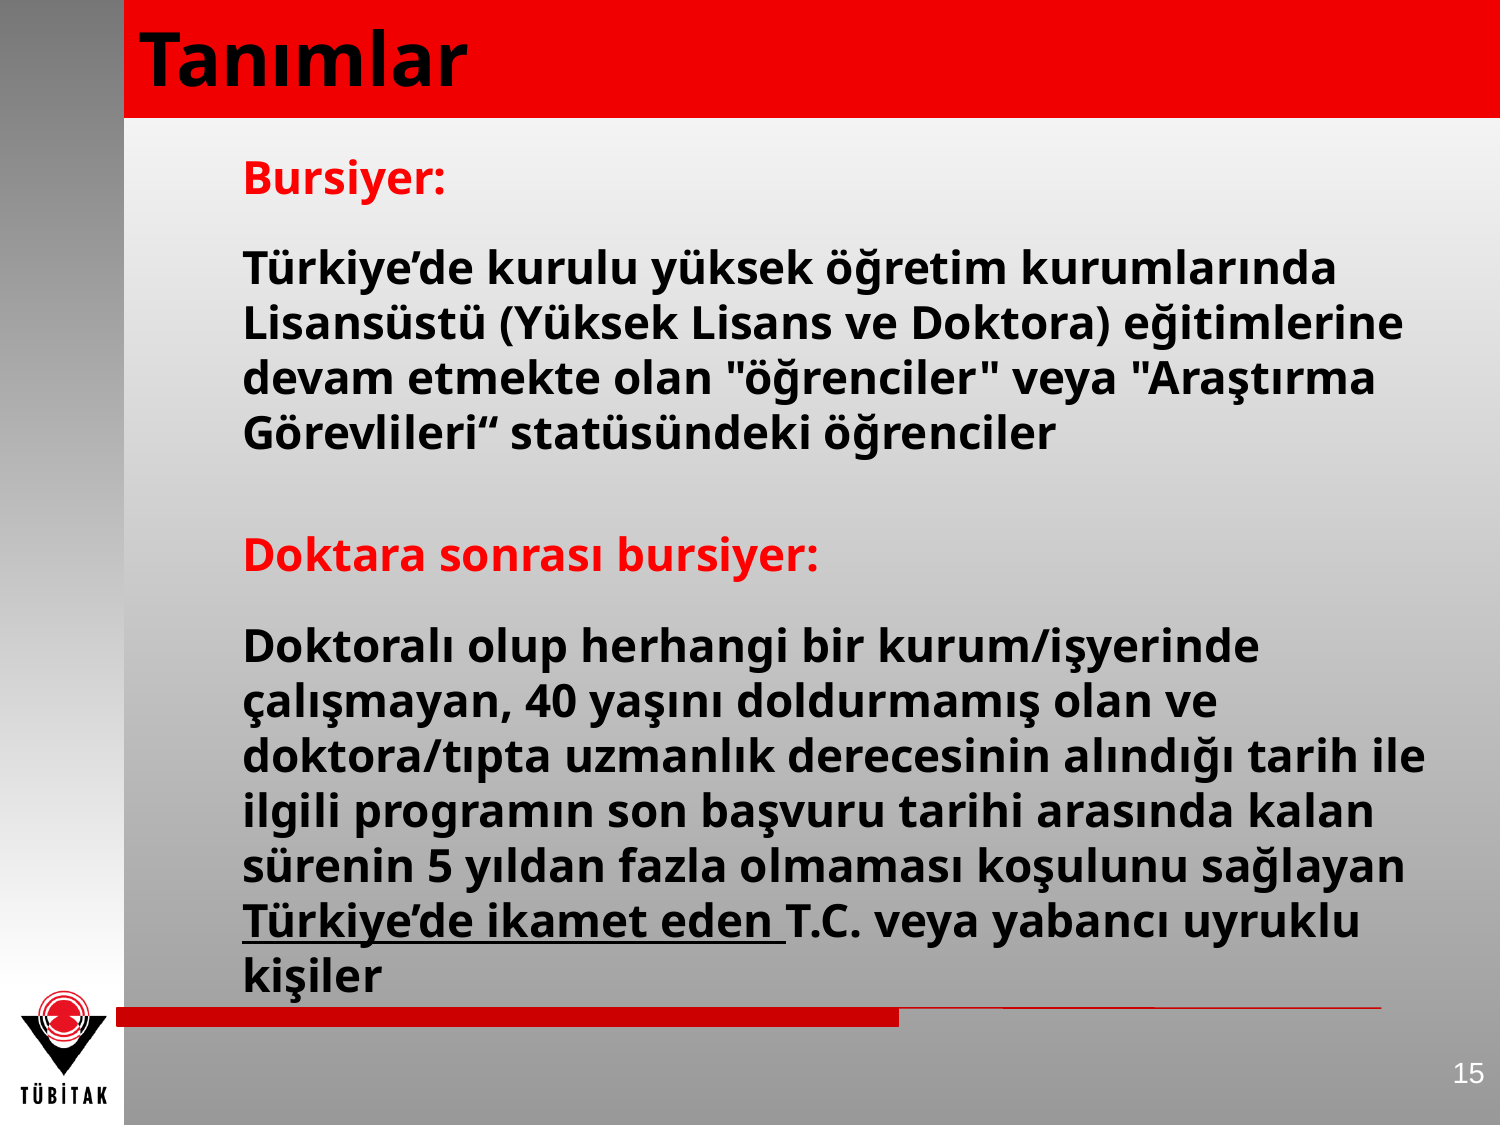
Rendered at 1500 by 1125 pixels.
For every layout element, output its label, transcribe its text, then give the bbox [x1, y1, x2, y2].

slide_number 15 [1149, 1046, 1500, 1125]
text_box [116, 1007, 1382, 1026]
list Bursiyer: Türkiye’de kurulu yüksek öğretim kurumlarında Lisansüstü (Yüksek Lisans ve Doktora) eğitimlerine devam etmekte olan "öğrenciler" veya "Araştırma Görevlileri“ statüsündeki öğrenciler Doktara sonrası bursiyer: Doktoralı olup herhangi bir kurum/işyerinde çalışmayan, 40 yaşını doldurmamış olan ve doktora/tıpta uzmanlık derecesinin alındığı tarih ile ilgili programın son başvuru tarihi arasında kalan sürenin 5 yıldan fazla olmaması koşulunu sağlayan Türkiye’de ikamet eden T.C. veya yabancı uyruklu kişiler [170, 140, 1454, 997]
text_box Tanımlar [123, 0, 1500, 114]
picture [16, 988, 111, 1104]
